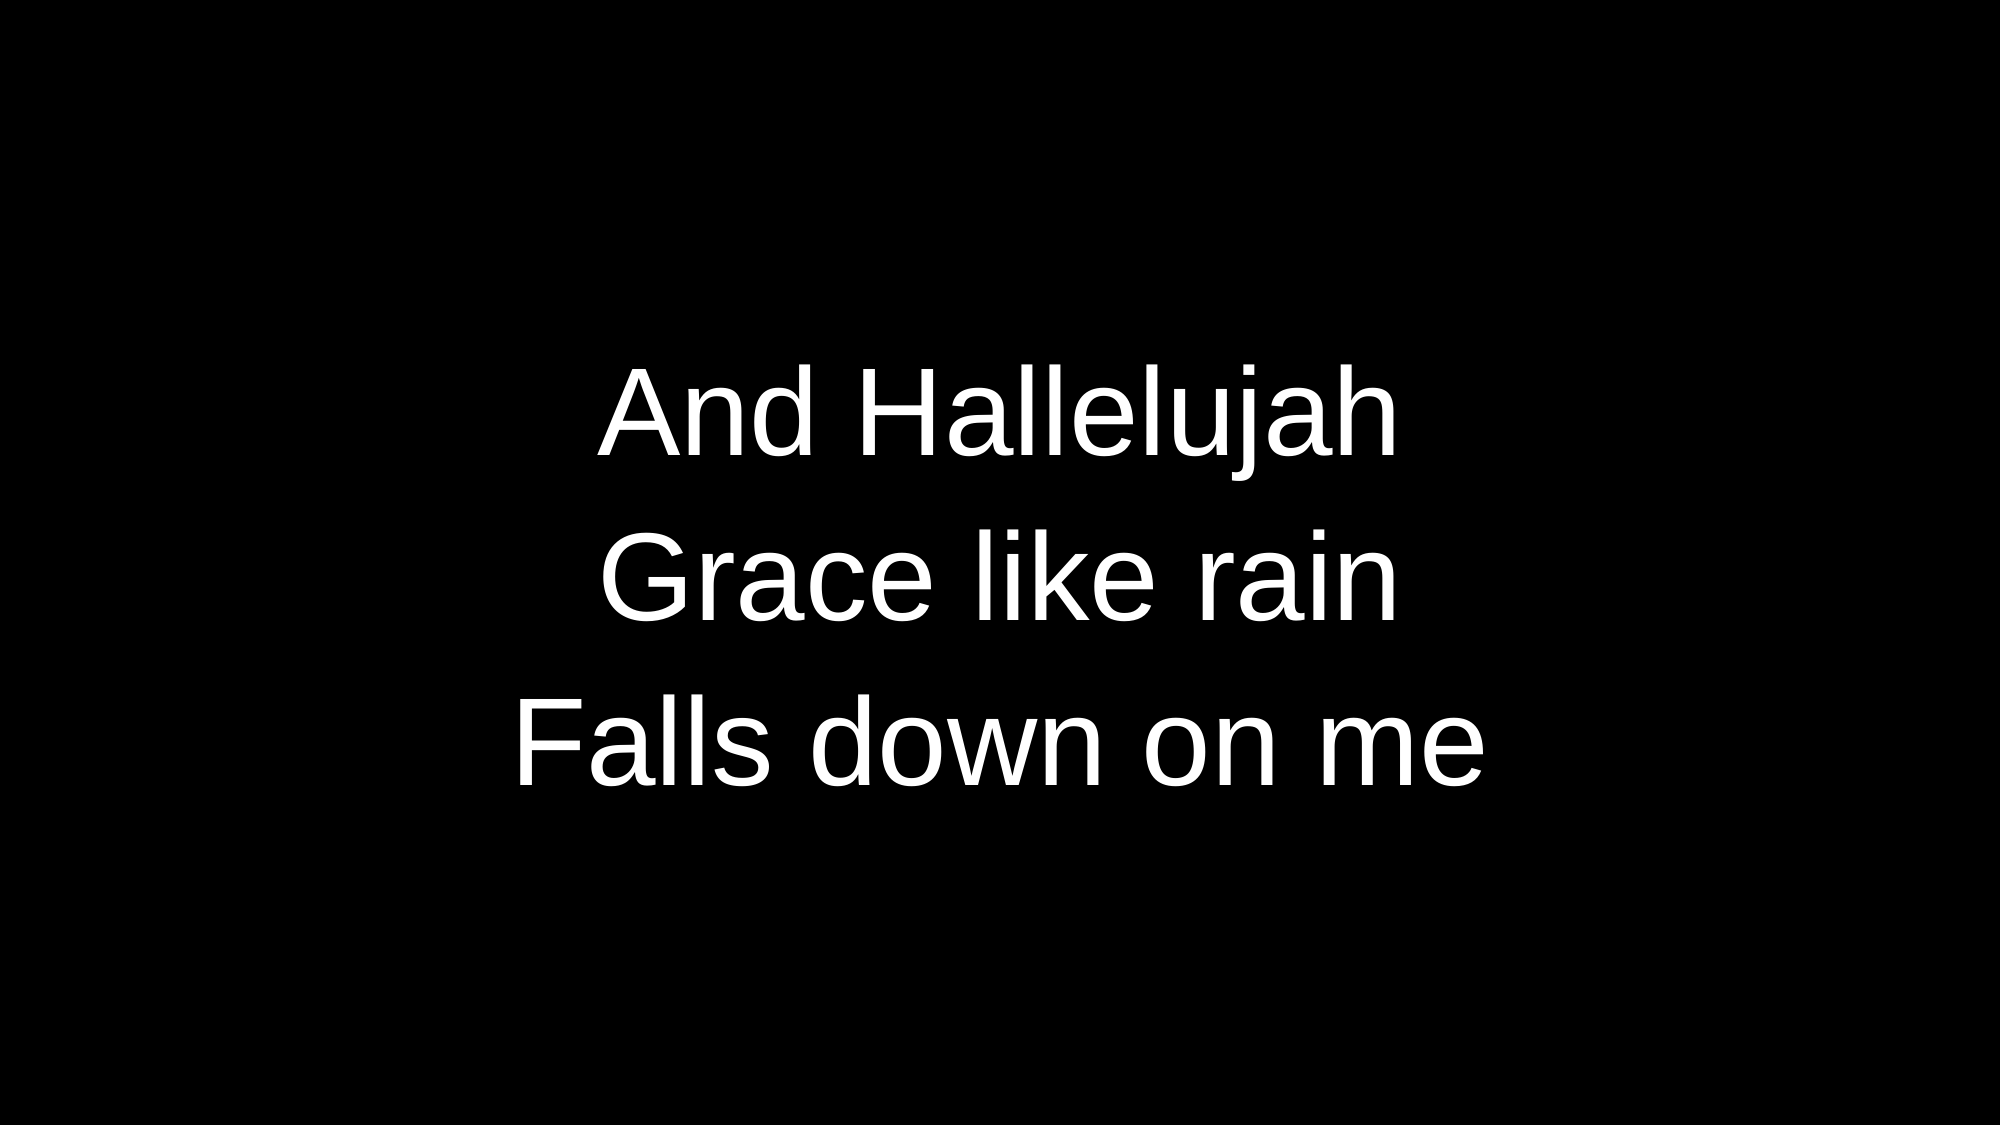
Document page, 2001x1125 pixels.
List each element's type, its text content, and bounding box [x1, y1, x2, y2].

text_box And Hallelujah Grace like rain Falls down on me [0, 0, 2000, 1125]
